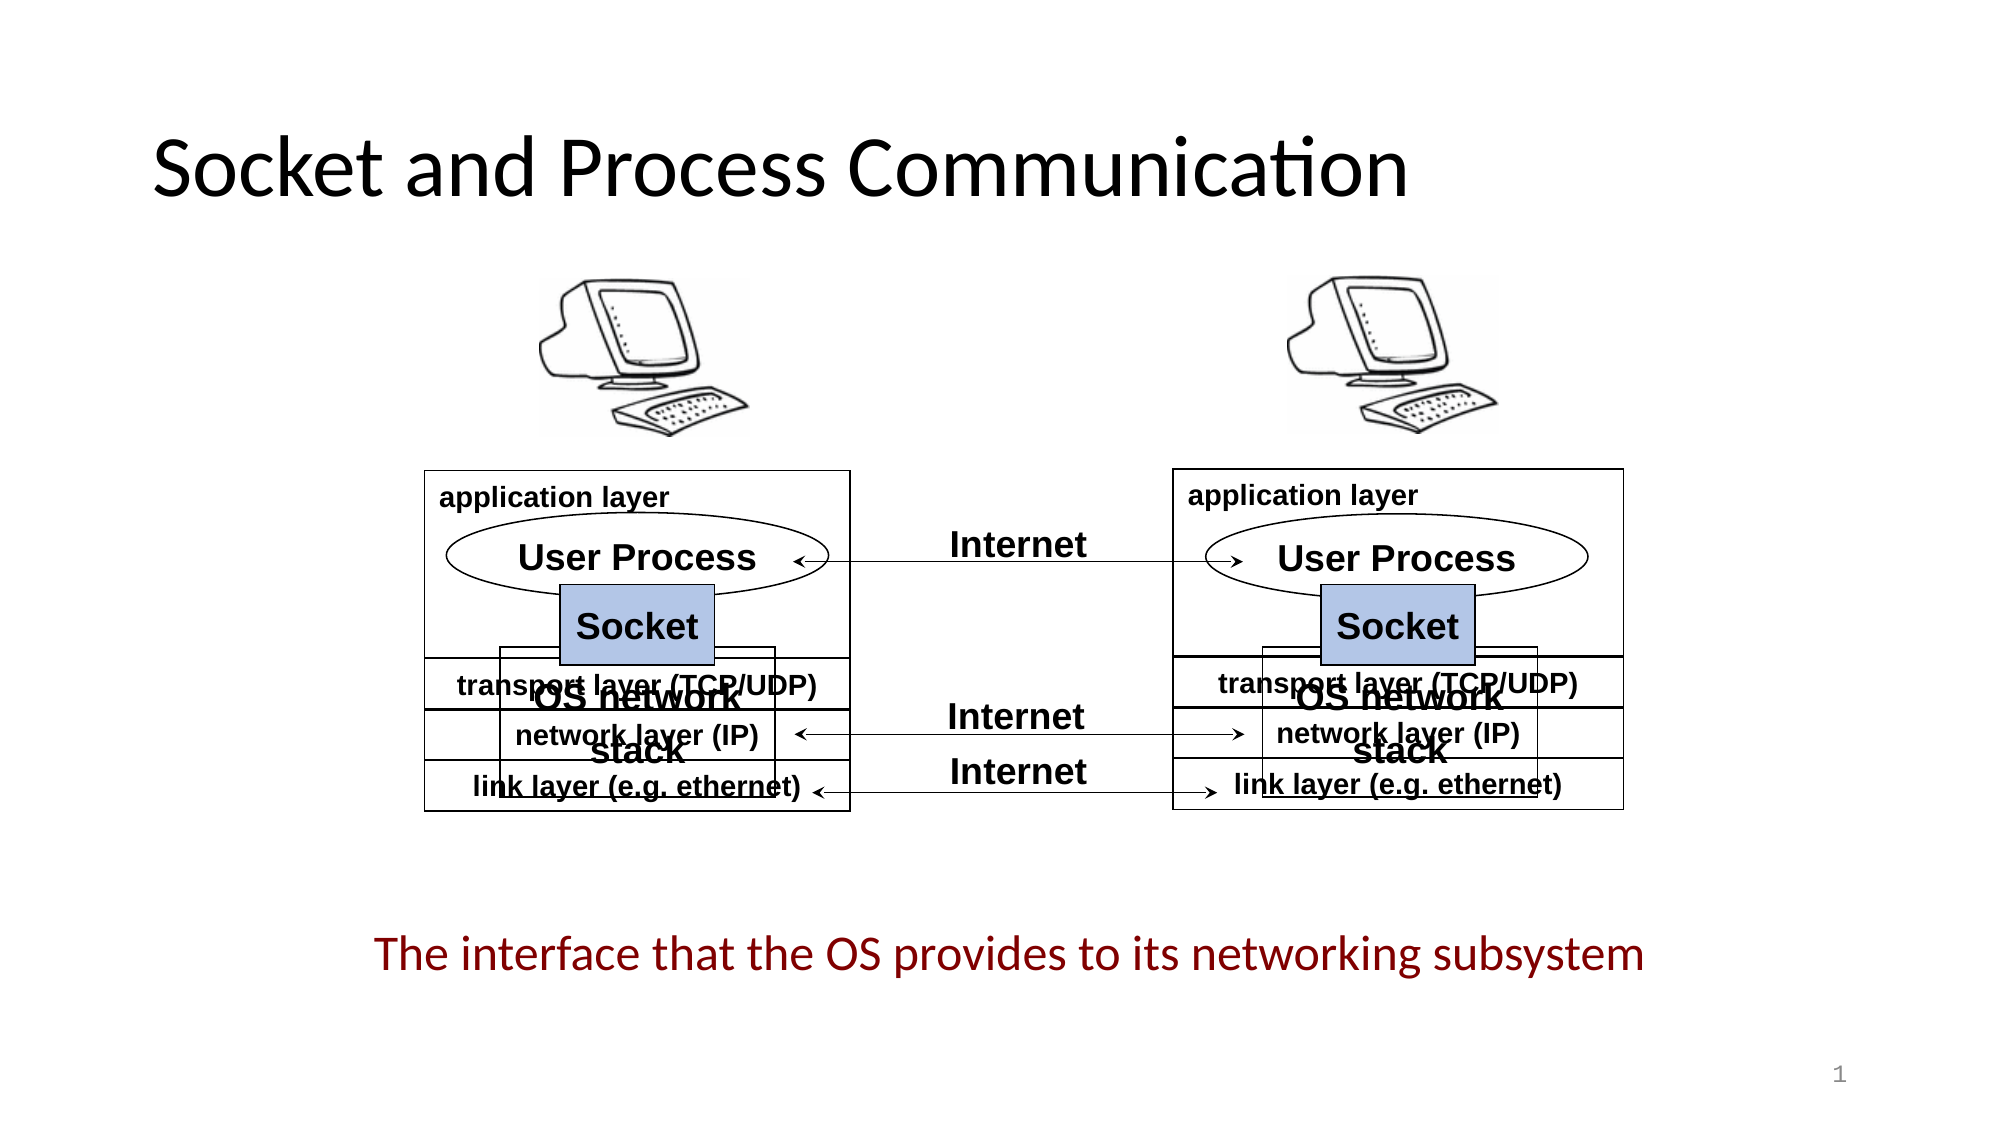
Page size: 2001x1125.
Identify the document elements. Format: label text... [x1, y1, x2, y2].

text_box Internet [934, 569, 1104, 574]
text_box application layer [424, 470, 850, 657]
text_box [1172, 656, 1624, 810]
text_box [794, 684, 1245, 746]
picture [538, 278, 751, 437]
text_box OS network stack [1262, 646, 1320, 655]
text_box Internet [934, 512, 1104, 560]
text_box OS network stack [1475, 646, 1538, 655]
title Socket and Process Communication [137, 59, 1863, 278]
text_box Socket [1320, 584, 1475, 655]
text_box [424, 658, 851, 812]
slide_number ‹#› [1412, 1042, 1863, 1103]
picture [1287, 275, 1499, 434]
text_box OS network stack [500, 646, 560, 656]
text_box User Process [446, 512, 829, 595]
text_box Socket [560, 584, 715, 656]
text_box application layer [1173, 468, 1624, 656]
text_box User Process [1205, 513, 1588, 596]
text_box OS network stack [715, 646, 775, 656]
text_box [811, 739, 1218, 801]
text_box The interface that the OS provides to its networking subsystem [324, 924, 1737, 1043]
